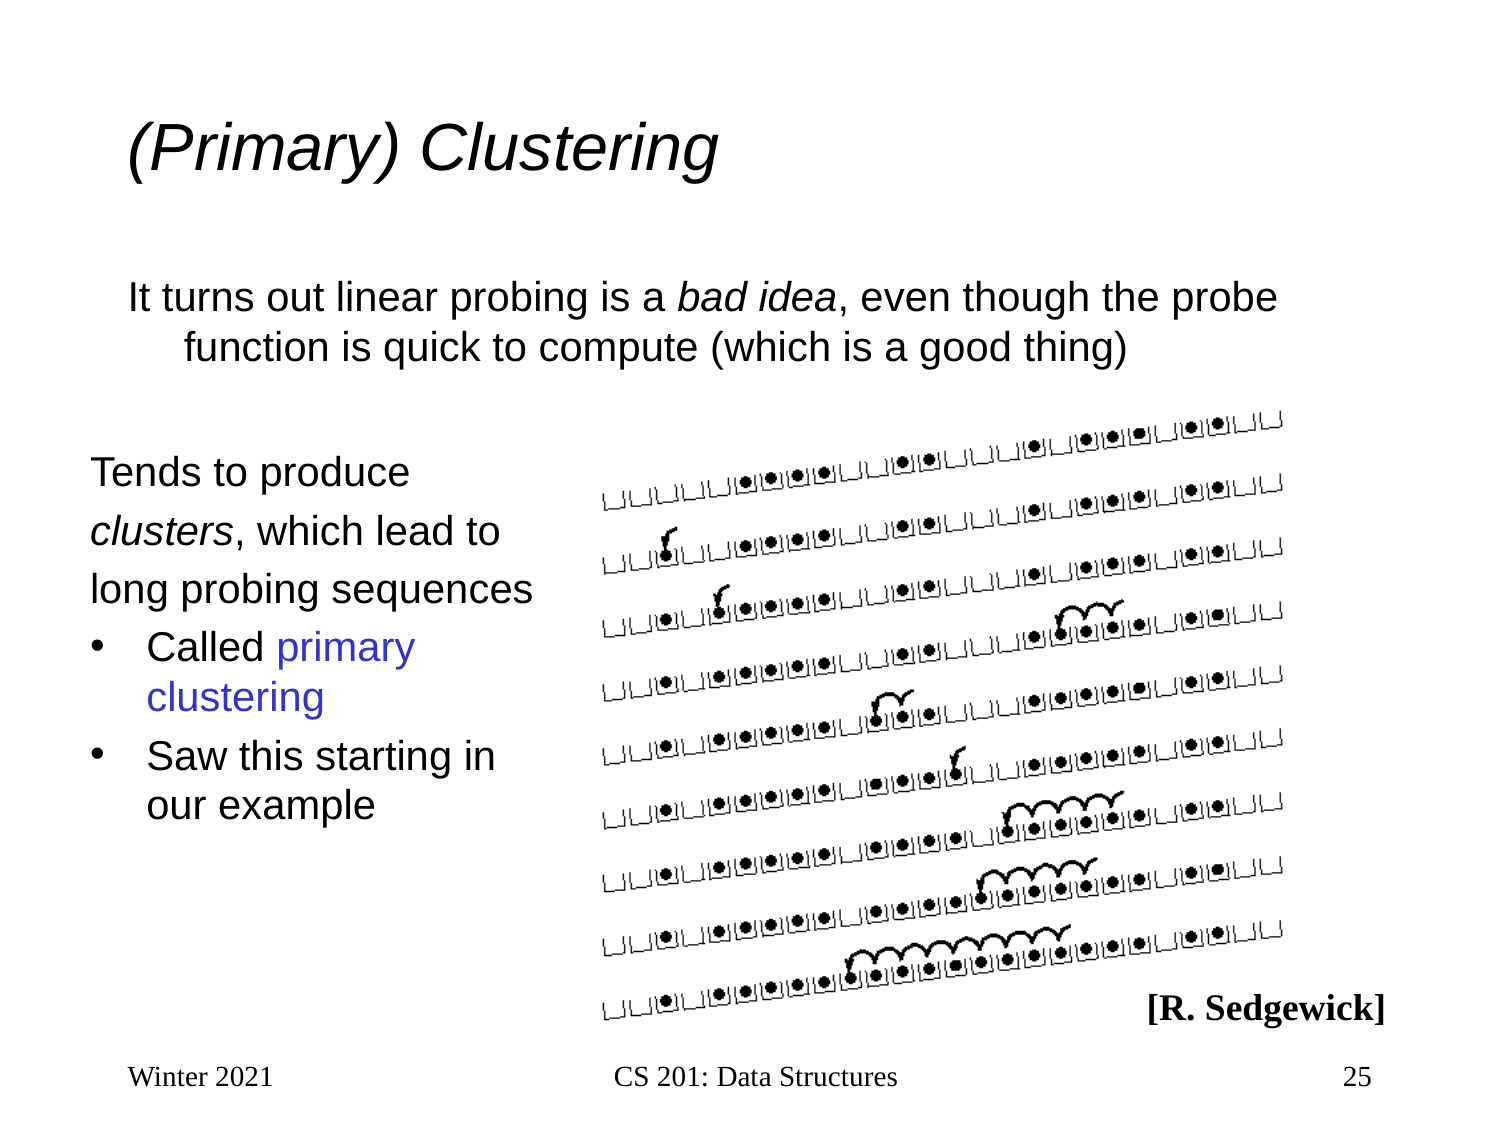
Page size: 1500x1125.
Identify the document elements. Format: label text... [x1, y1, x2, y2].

footer CS 201: Data Structures [474, 1049, 1038, 1125]
picture [567, 399, 1326, 1039]
list It turns out linear probing is a bad idea, even though the probe function is quick to compute (which is a good thing) [112, 262, 1388, 401]
title (Primary) Clustering [112, 49, 1388, 238]
slide_number 25 [1074, 1049, 1388, 1125]
text_box Tends to produce clusters, which lead to long probing sequences Called primary clustering Saw this starting in our example [74, 437, 561, 888]
text_box [R. Sedgewick] [1329, 975, 1387, 1036]
slide_number Winter 2021 [112, 1049, 426, 1125]
